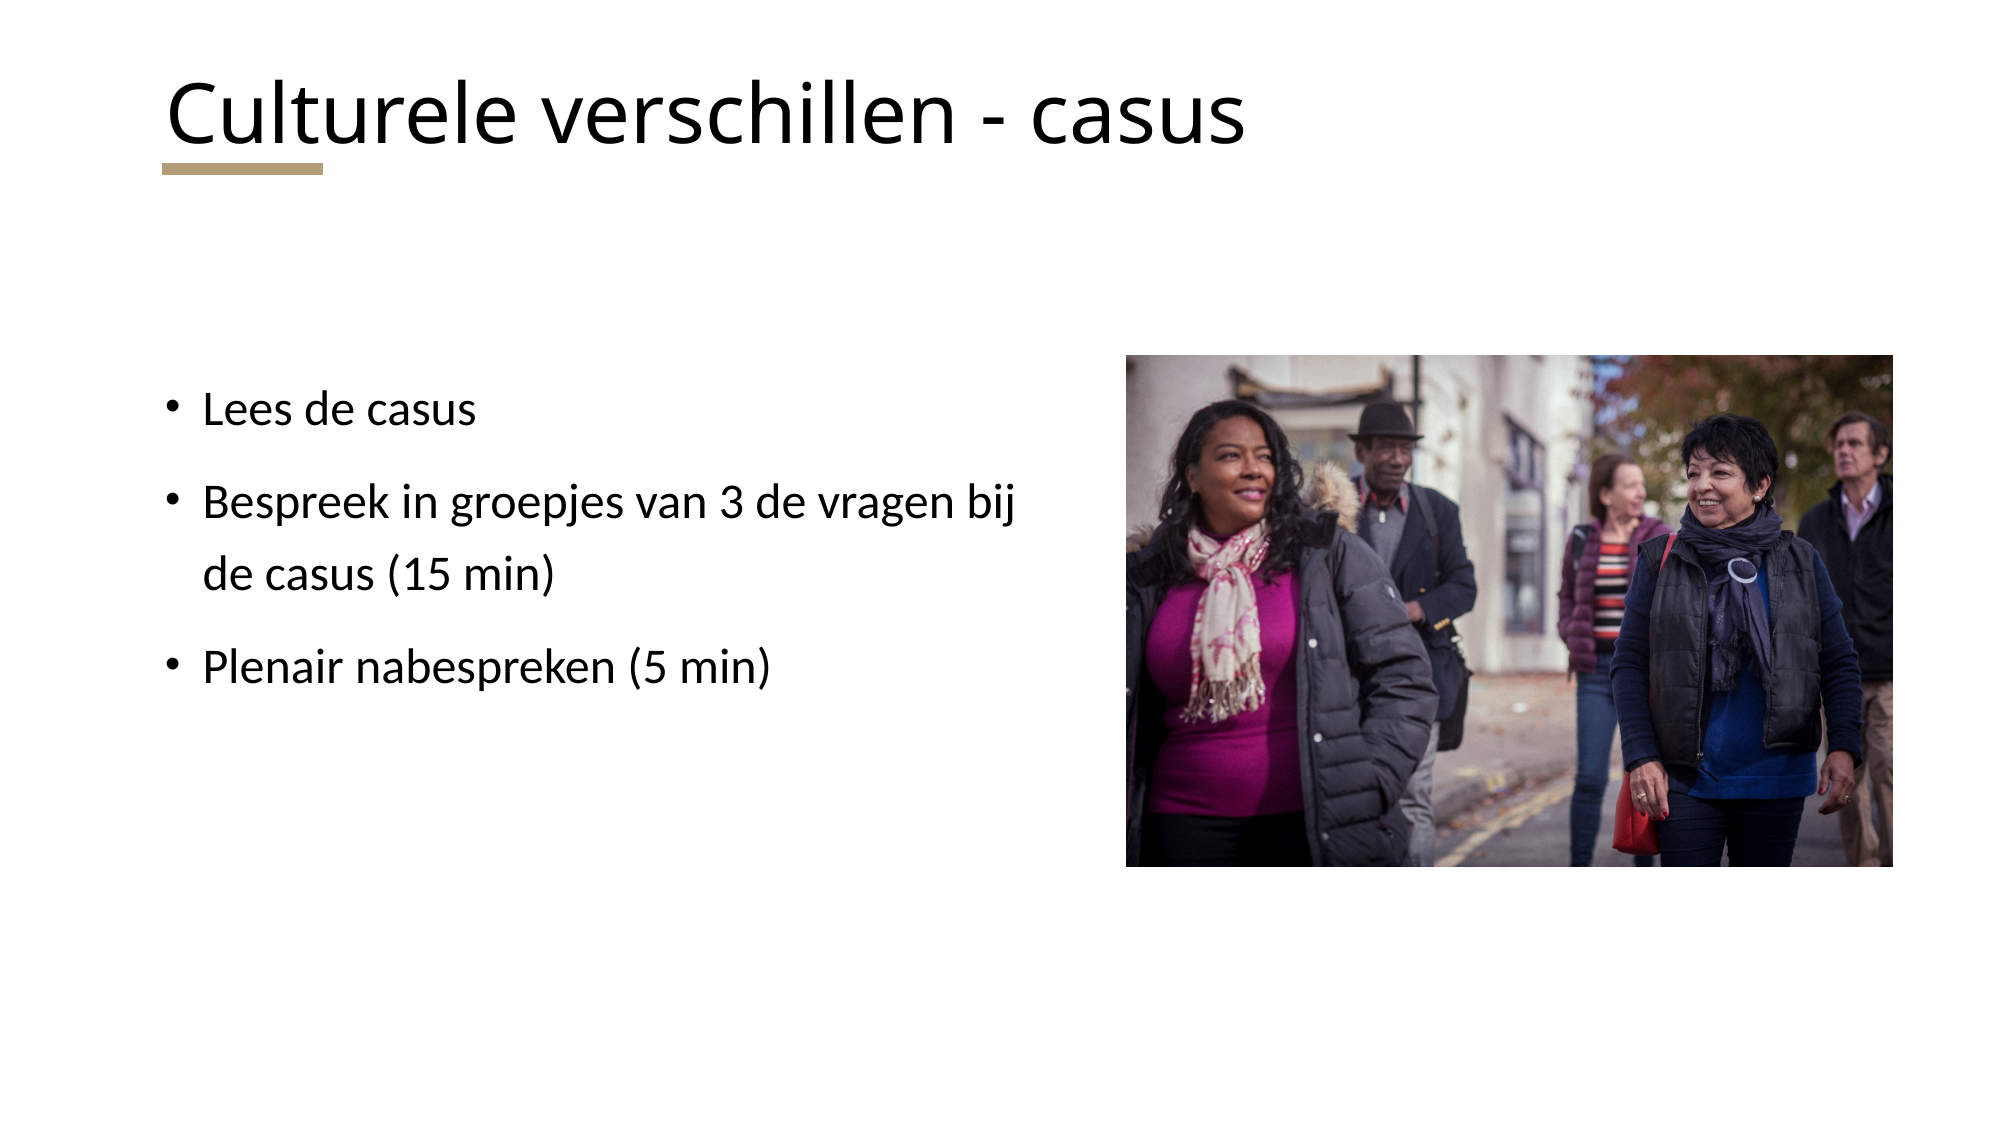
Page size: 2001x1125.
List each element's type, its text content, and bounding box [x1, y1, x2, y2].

list Lees de casus Bespreek in groepjes van 3 de vragen bij de casus (15 min) Plenair nabespreken (5 min) [150, 355, 1088, 911]
picture [1126, 355, 1893, 867]
title Culturele verschillen - casus [150, 52, 1850, 248]
